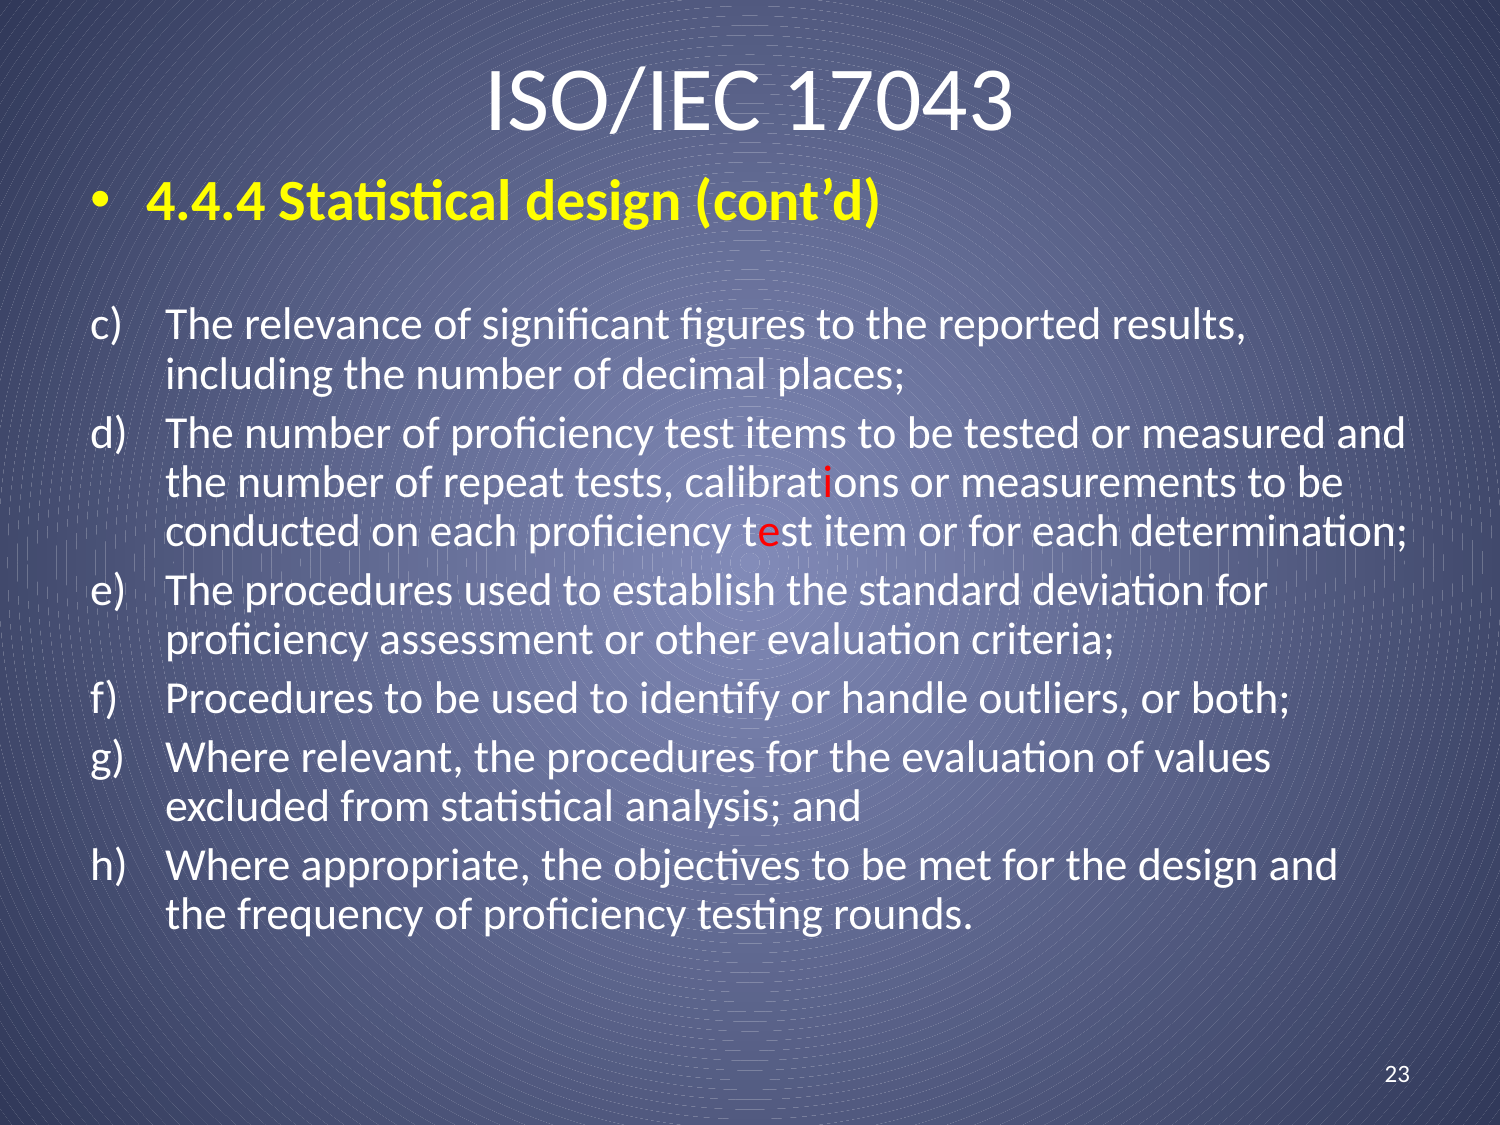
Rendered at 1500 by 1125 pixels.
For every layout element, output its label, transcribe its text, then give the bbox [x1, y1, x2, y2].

list 4.4.4 Statistical design (cont’d) The relevance of significant figures to the reported results, including the number of decimal places; The number of proficiency test items to be tested or measured and the number of repeat tests, calibrations or measurements to be conducted on each proficiency test item or for each determination; The procedures used to establish the standard deviation for proficiency assessment or other evaluation criteria; Procedures to be used to identify or handle outliers, or both; Where relevant, the procedures for the evaluation of values excluded from statistical analysis; and Where appropriate, the objectives to be met for the design and the frequency of proficiency testing rounds. [74, 162, 1426, 1013]
slide_number 23 [1074, 1042, 1425, 1103]
title ISO/IEC 17043 [74, 0, 1426, 162]
